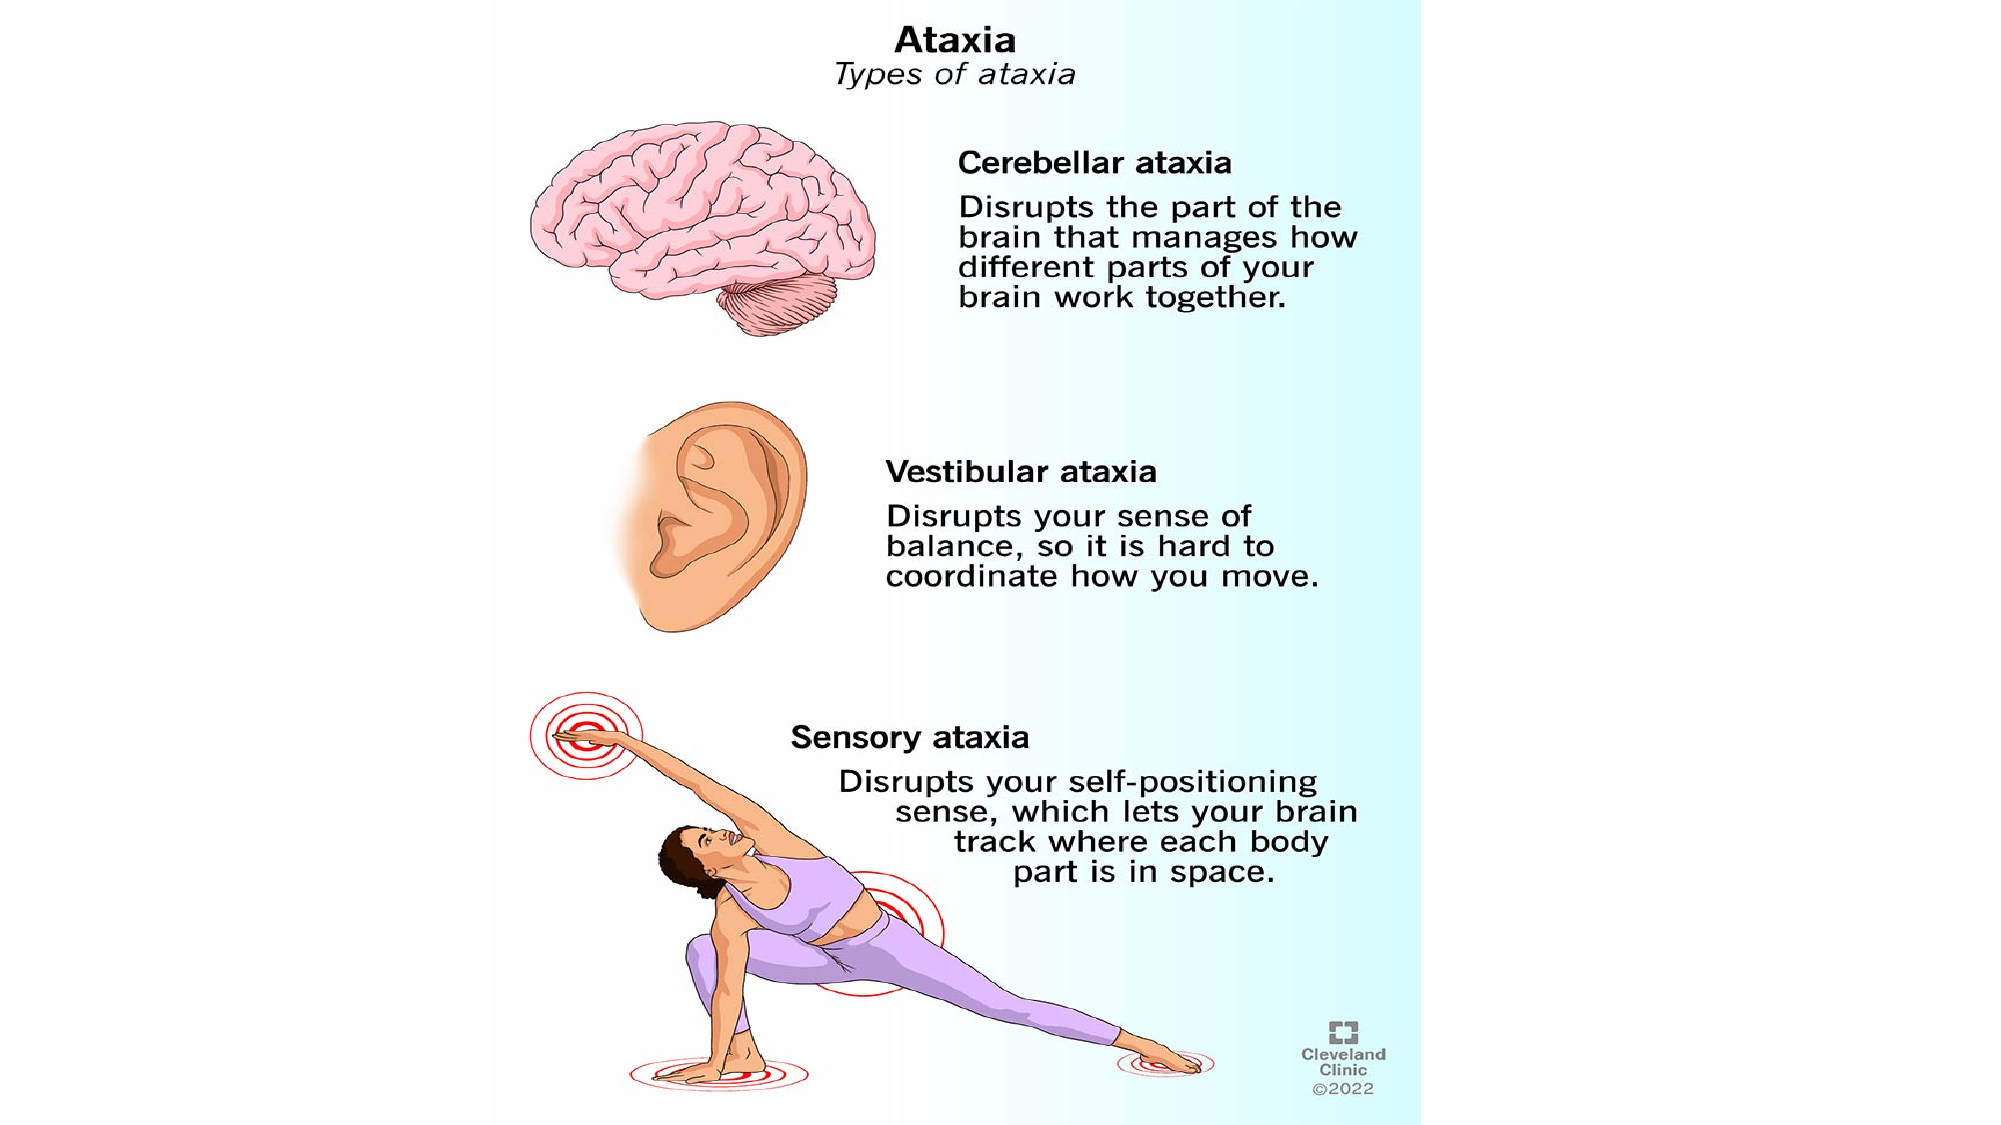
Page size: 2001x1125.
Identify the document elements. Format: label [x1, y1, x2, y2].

picture [493, 0, 1422, 1125]
